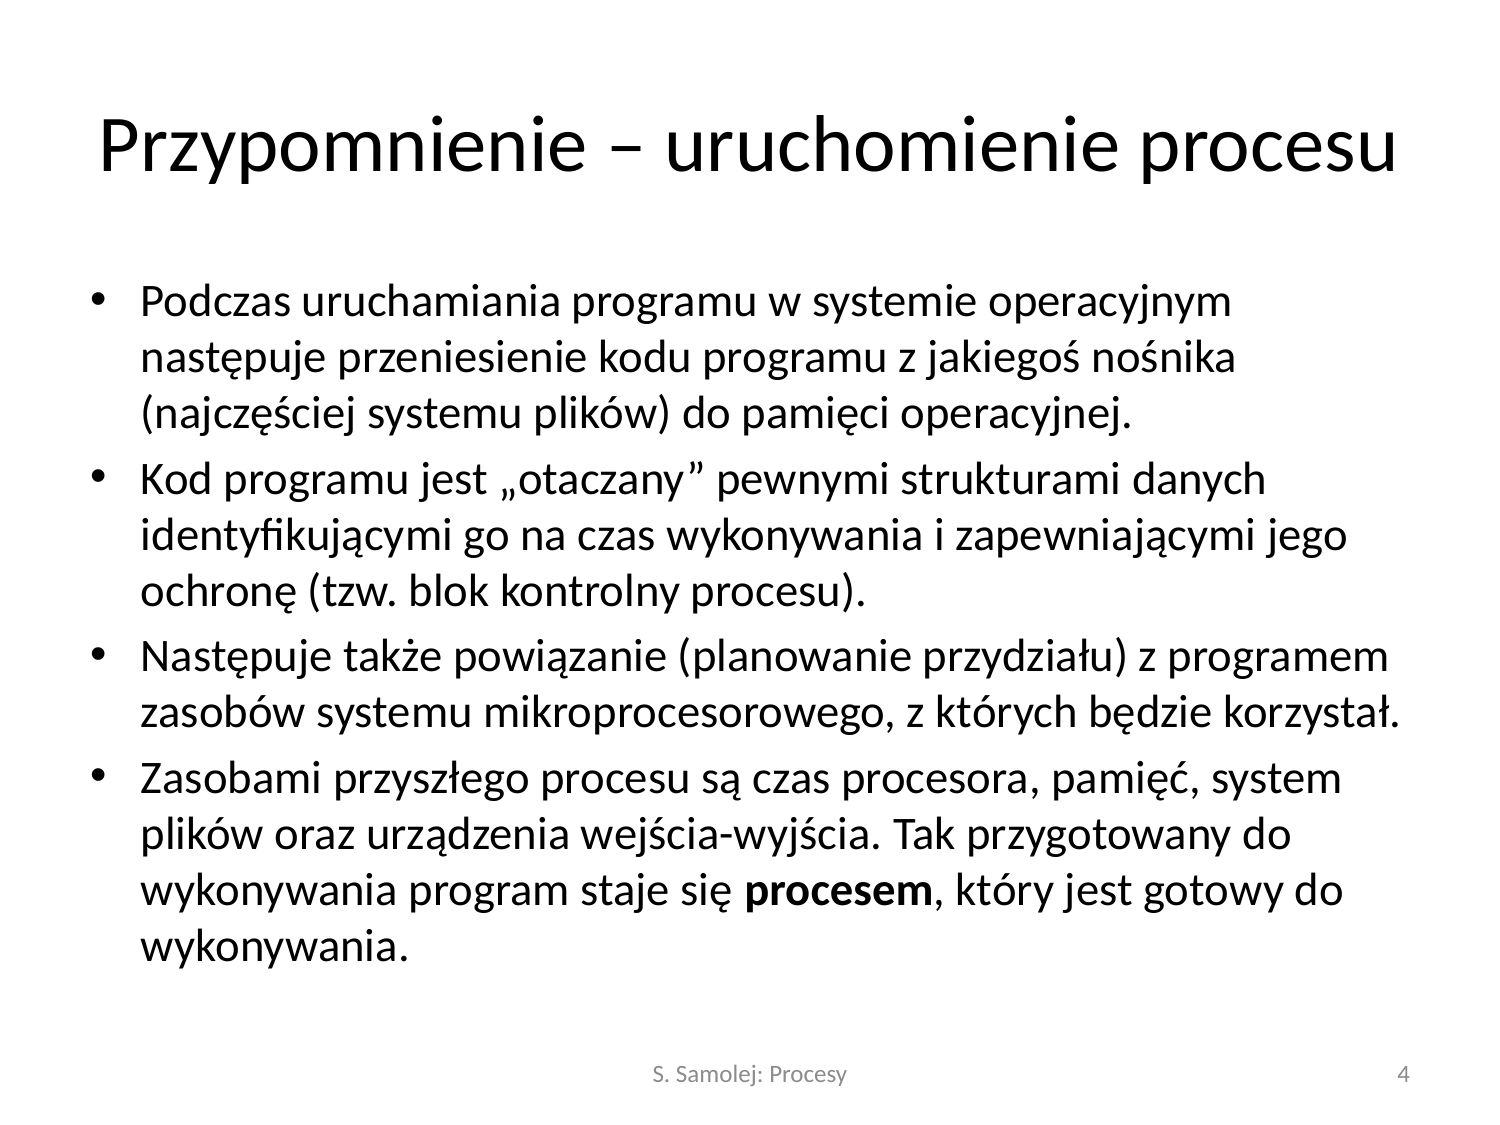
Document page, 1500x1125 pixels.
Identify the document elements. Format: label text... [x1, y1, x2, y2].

footer S. Samolej: Procesy [512, 1042, 988, 1103]
slide_number 4 [1074, 1042, 1425, 1103]
list Podczas uruchamiania programu w systemie operacyjnym następuje przeniesienie kodu programu z jakiegoś nośnika (najczęściej systemu plików) do pamięci operacyjnej. Kod programu jest „otaczany” pewnymi strukturami danych identyfikującymi go na czas wykonywania i zapewniającymi jego ochronę (tzw. blok kontrolny procesu). Następuje także powiązanie (planowanie przydziału) z programem zasobów systemu mikroprocesorowego, z których będzie korzystał. Zasobami przyszłego procesu są czas procesora, pamięć, system plików oraz urządzenia wejścia-wyjścia. Tak przygotowany do wykonywania program staje się procesem, który jest gotowy do wykonywania. [75, 262, 1425, 1005]
title Przypomnienie – uruchomienie procesu [75, 45, 1425, 233]
